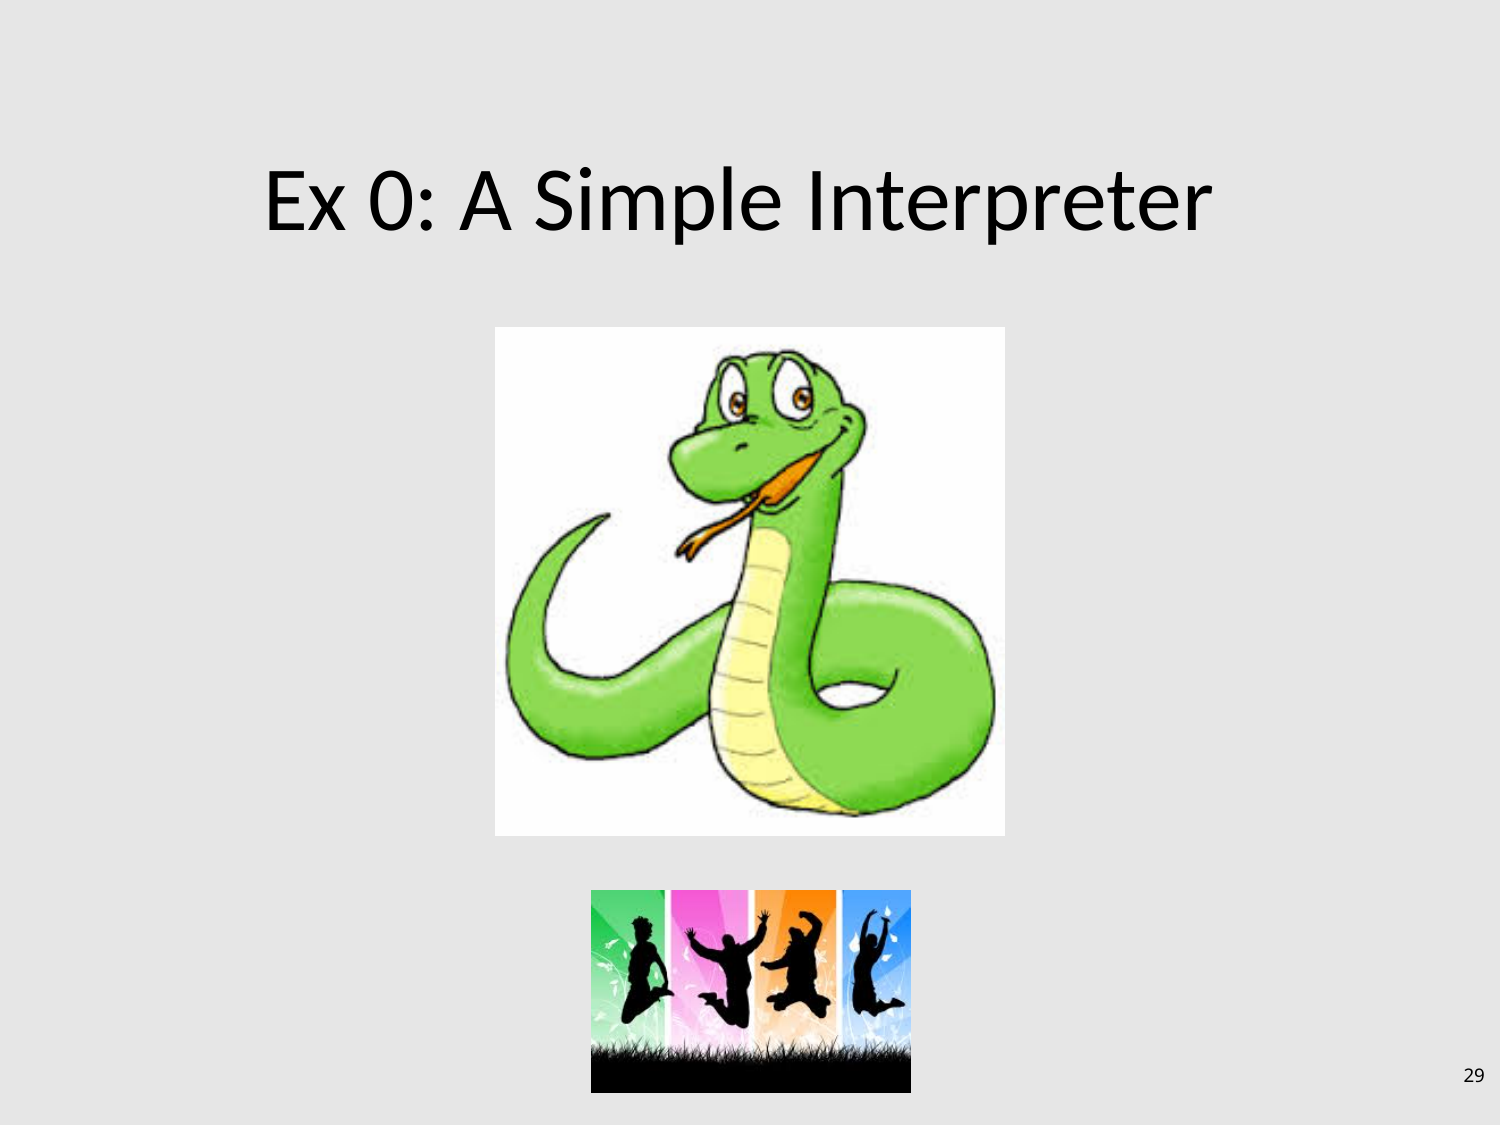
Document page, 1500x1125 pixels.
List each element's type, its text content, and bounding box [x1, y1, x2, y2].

title Ex 0: A Simple Interpreter [112, 99, 1388, 288]
slide_number 29 [1187, 1055, 1500, 1102]
picture [591, 890, 911, 1093]
picture [495, 326, 1005, 836]
